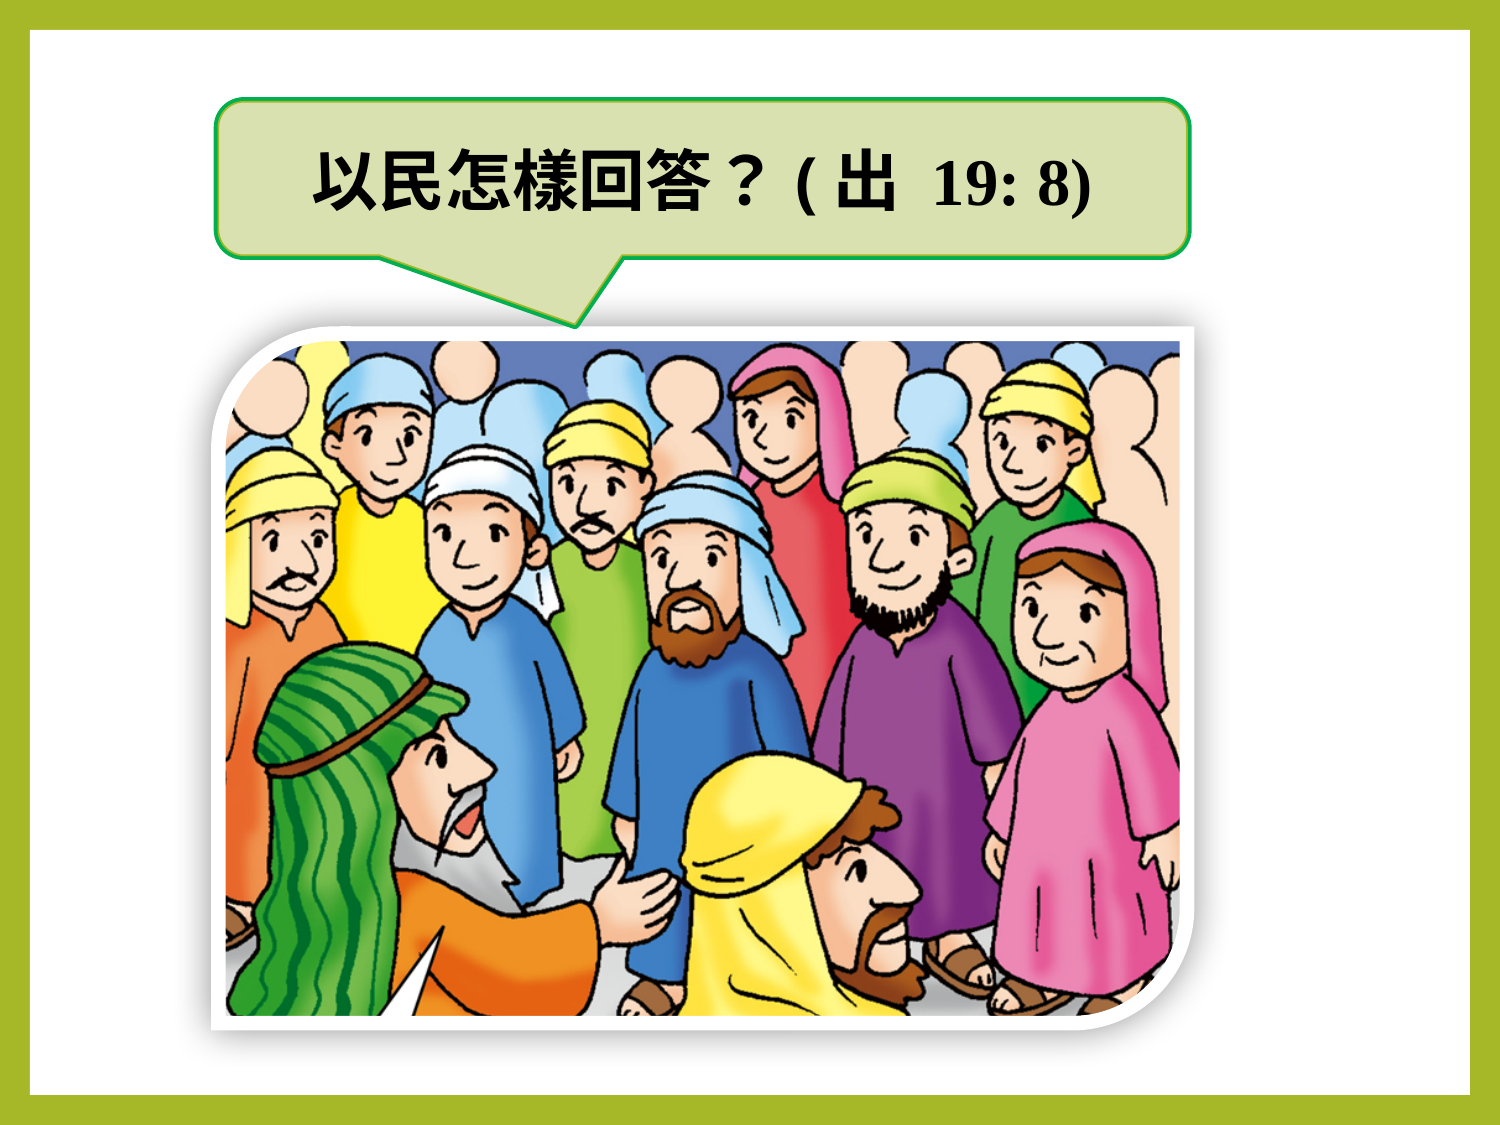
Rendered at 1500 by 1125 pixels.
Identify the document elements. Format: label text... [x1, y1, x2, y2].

picture [218, 333, 1188, 1024]
text_box 以民怎樣回答？(出 19: 8) [217, 100, 1188, 326]
